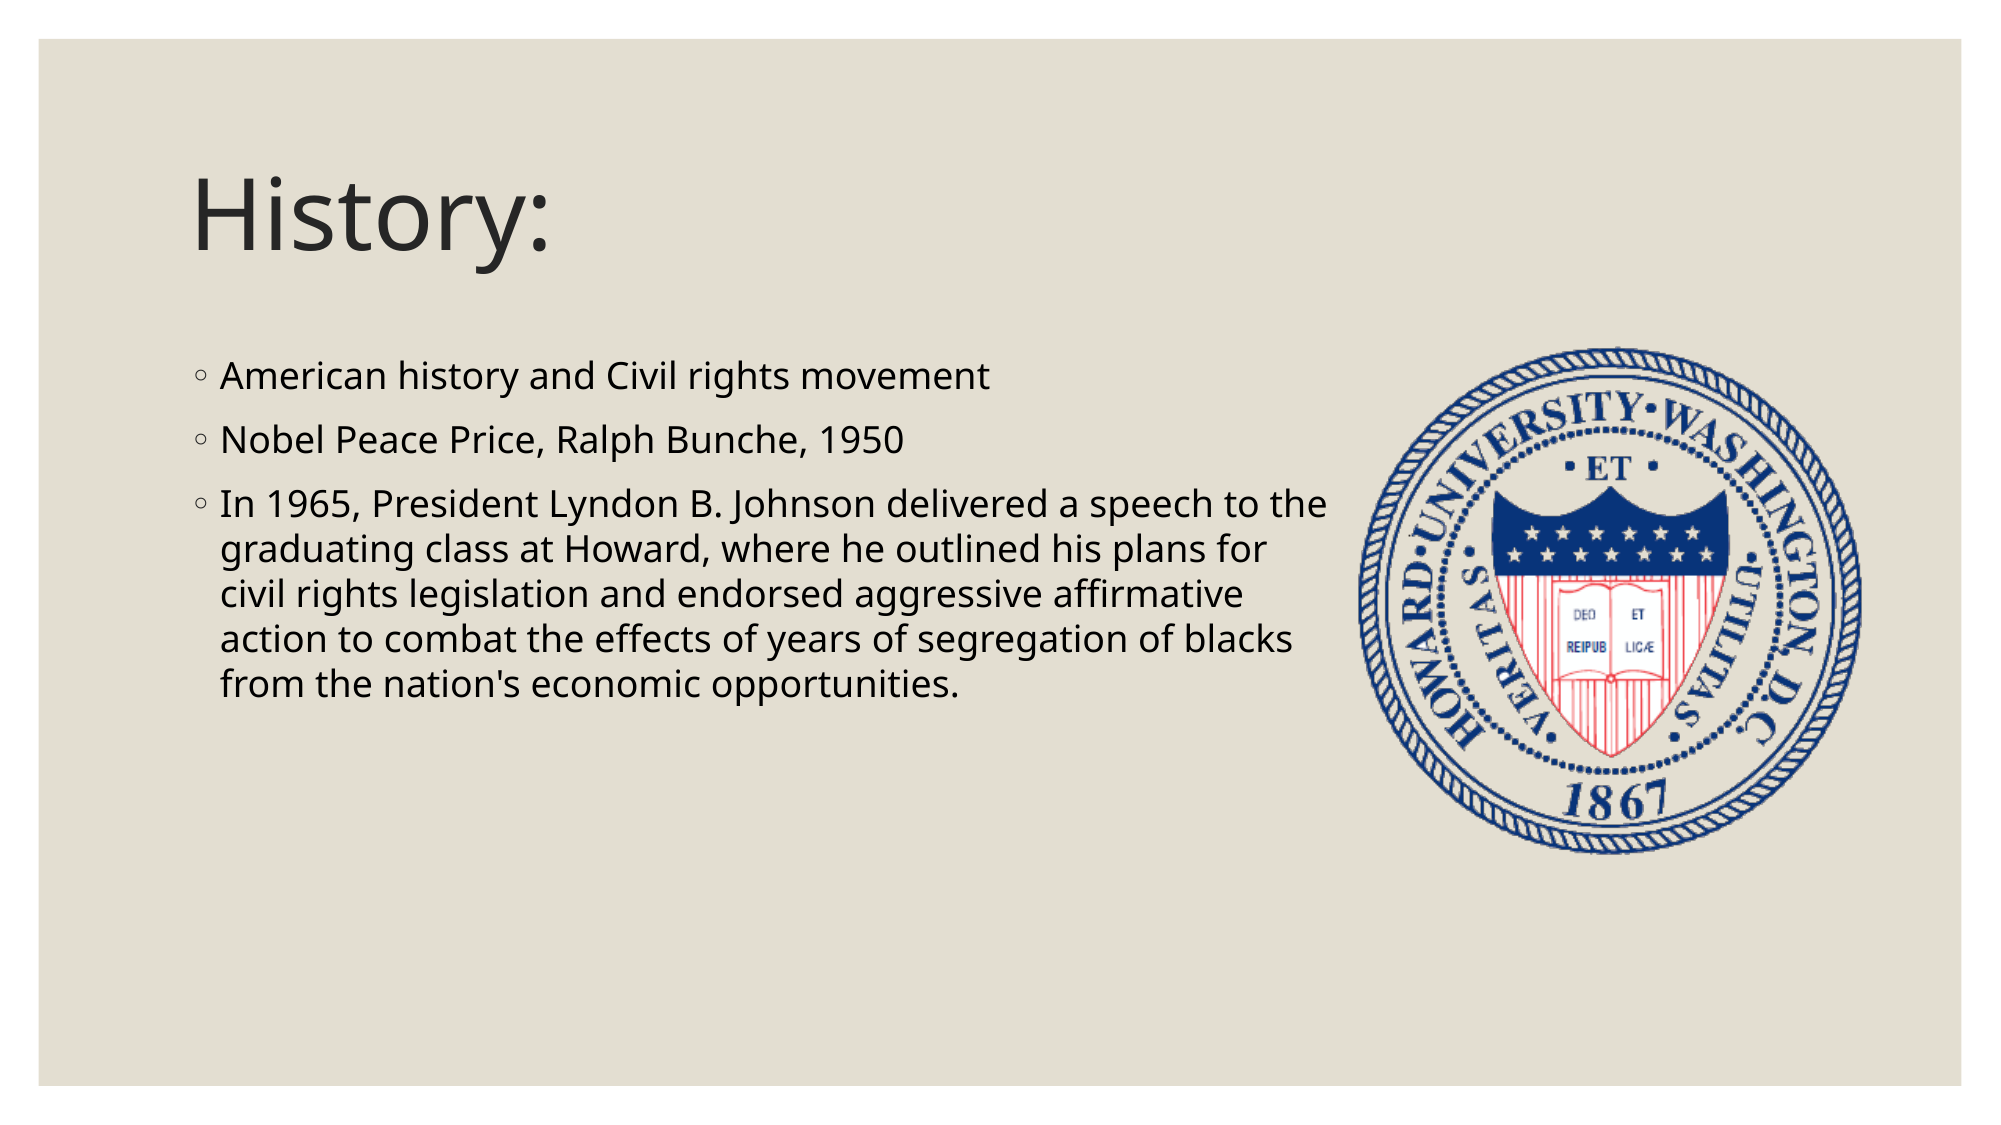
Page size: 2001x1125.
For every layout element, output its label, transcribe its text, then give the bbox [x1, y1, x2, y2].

picture [1351, 344, 1868, 861]
title History: [174, 105, 1825, 331]
list American history and Civil rights movement Nobel Peace Price, Ralph Bunche, 1950 In 1965, President Lyndon B. Johnson delivered a speech to the graduating class at Howard, where he outlined his plans for civil rights legislation and endorsed aggressive affirmative action to combat the effects of years of segregation of blacks from the nation's economic opportunities. [174, 345, 1348, 990]
